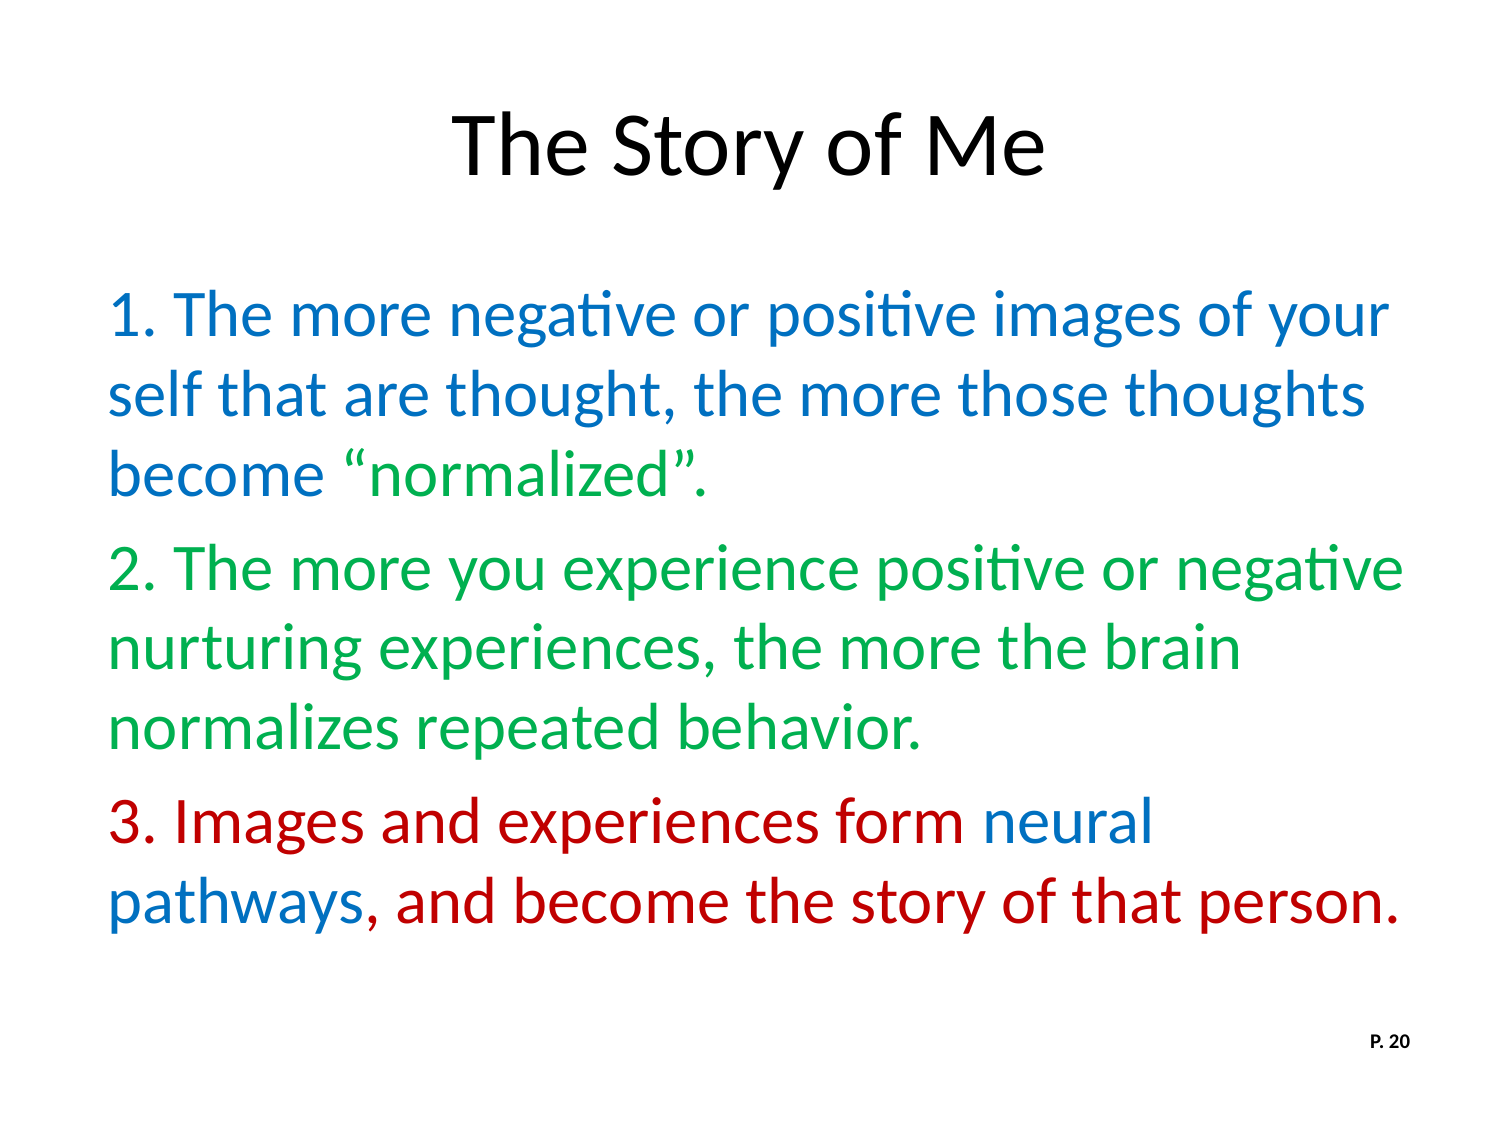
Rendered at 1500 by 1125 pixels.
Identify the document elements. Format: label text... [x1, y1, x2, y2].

title The Story of Me [75, 45, 1425, 233]
list 1. The more negative or positive images of your self that are thought, the more those thoughts become “normalized”. 2. The more you experience positive or negative nurturing experiences, the more the brain normalizes repeated behavior. 3. Images and experiences form neural pathways, and become the story of that person. P. 20 [75, 262, 1425, 1050]
